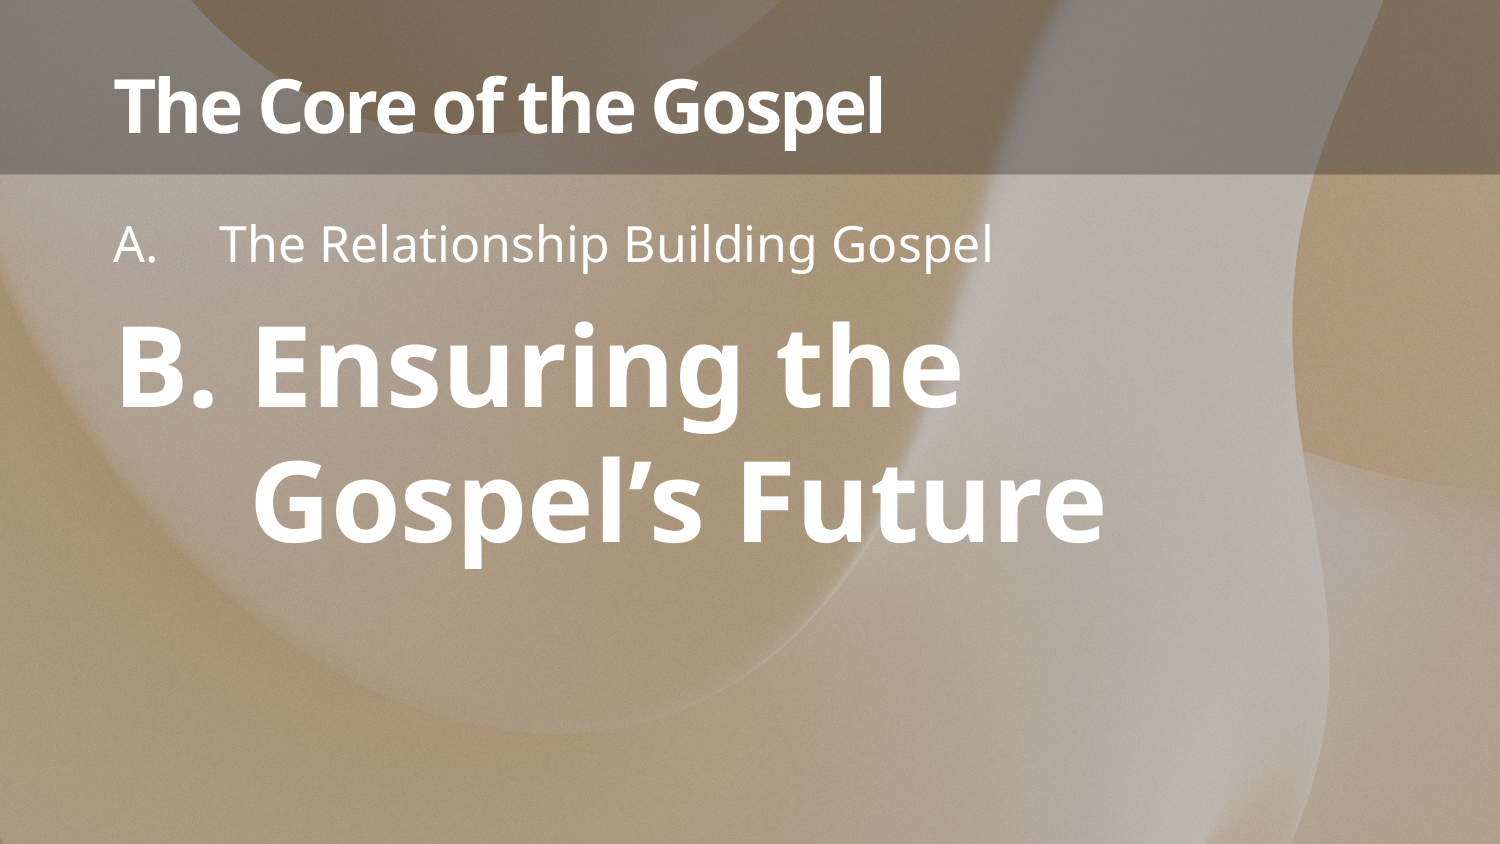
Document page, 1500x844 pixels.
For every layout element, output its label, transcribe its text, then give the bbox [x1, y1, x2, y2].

list The Relationship Building Gospel Ensuring the Gospel’s Future [98, 205, 1397, 803]
picture [0, 0, 1500, 844]
title The Core of the Gospel [98, 33, 1397, 175]
